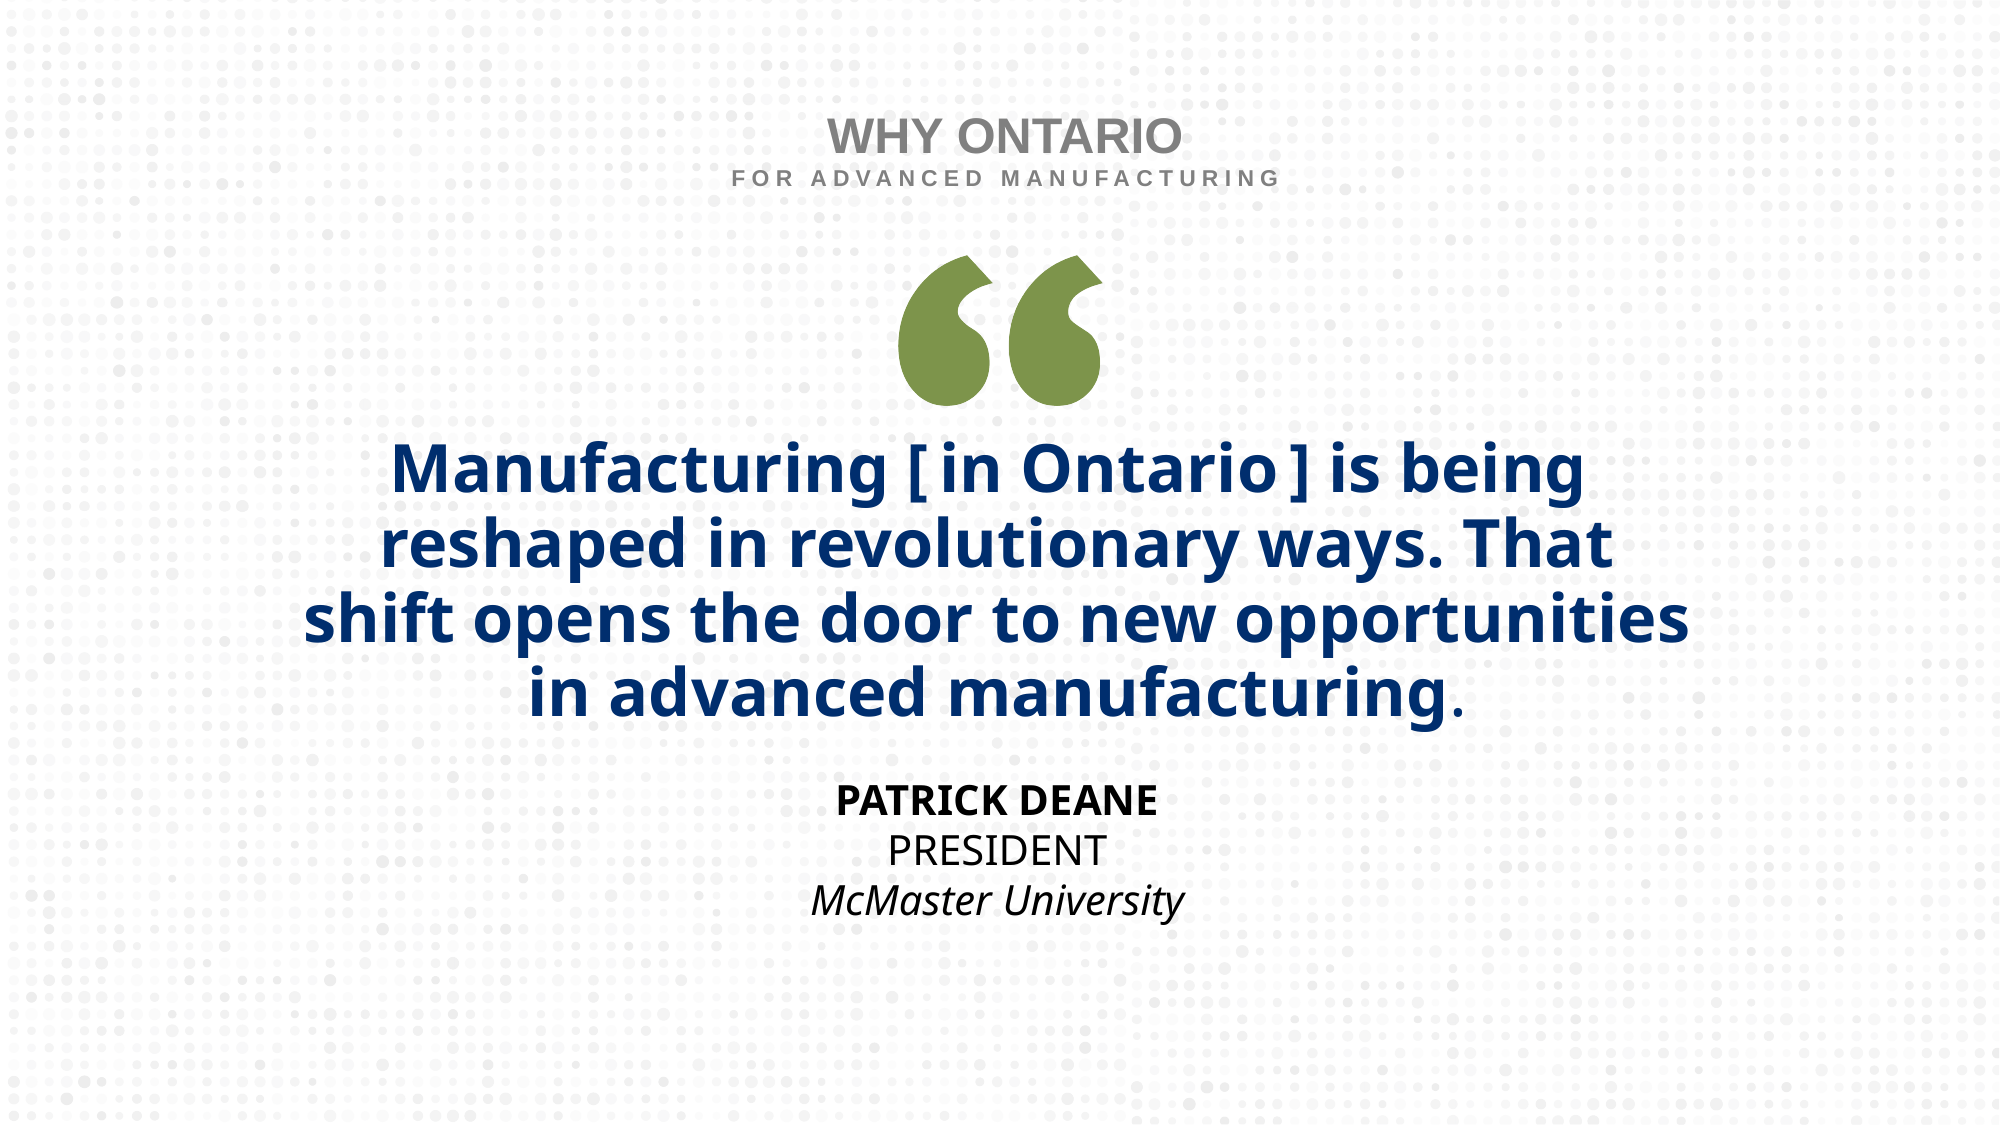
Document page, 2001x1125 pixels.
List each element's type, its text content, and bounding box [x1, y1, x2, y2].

text_box WHY ONTARIO FOR ADVANCED MANUFACTURING [112, 103, 1890, 187]
picture [898, 254, 1103, 406]
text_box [296, 343, 1713, 917]
